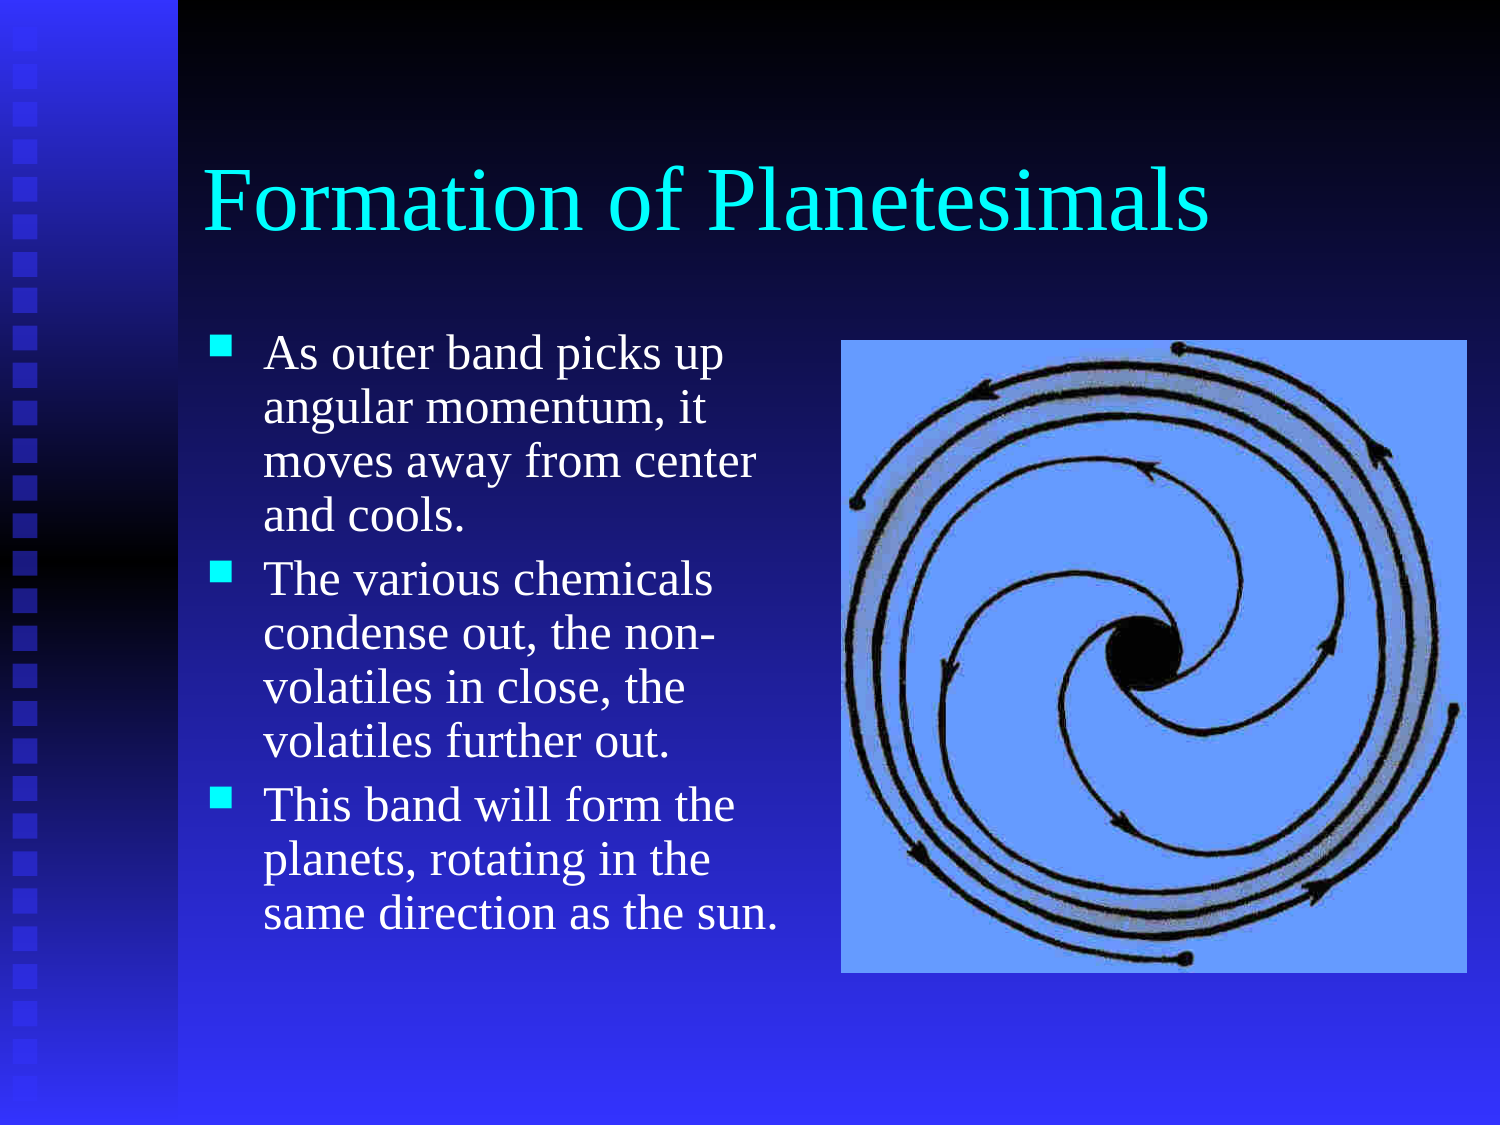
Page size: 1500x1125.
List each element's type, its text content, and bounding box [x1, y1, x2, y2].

list As outer band picks up angular momentum, it moves away from center and cools. The various chemicals condense out, the non-volatiles in close, the volatiles further out. This band will form the planets, rotating in the same direction as the sun. [191, 319, 817, 995]
title Formation of Planetesimals [187, 99, 1463, 288]
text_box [841, 340, 1468, 973]
